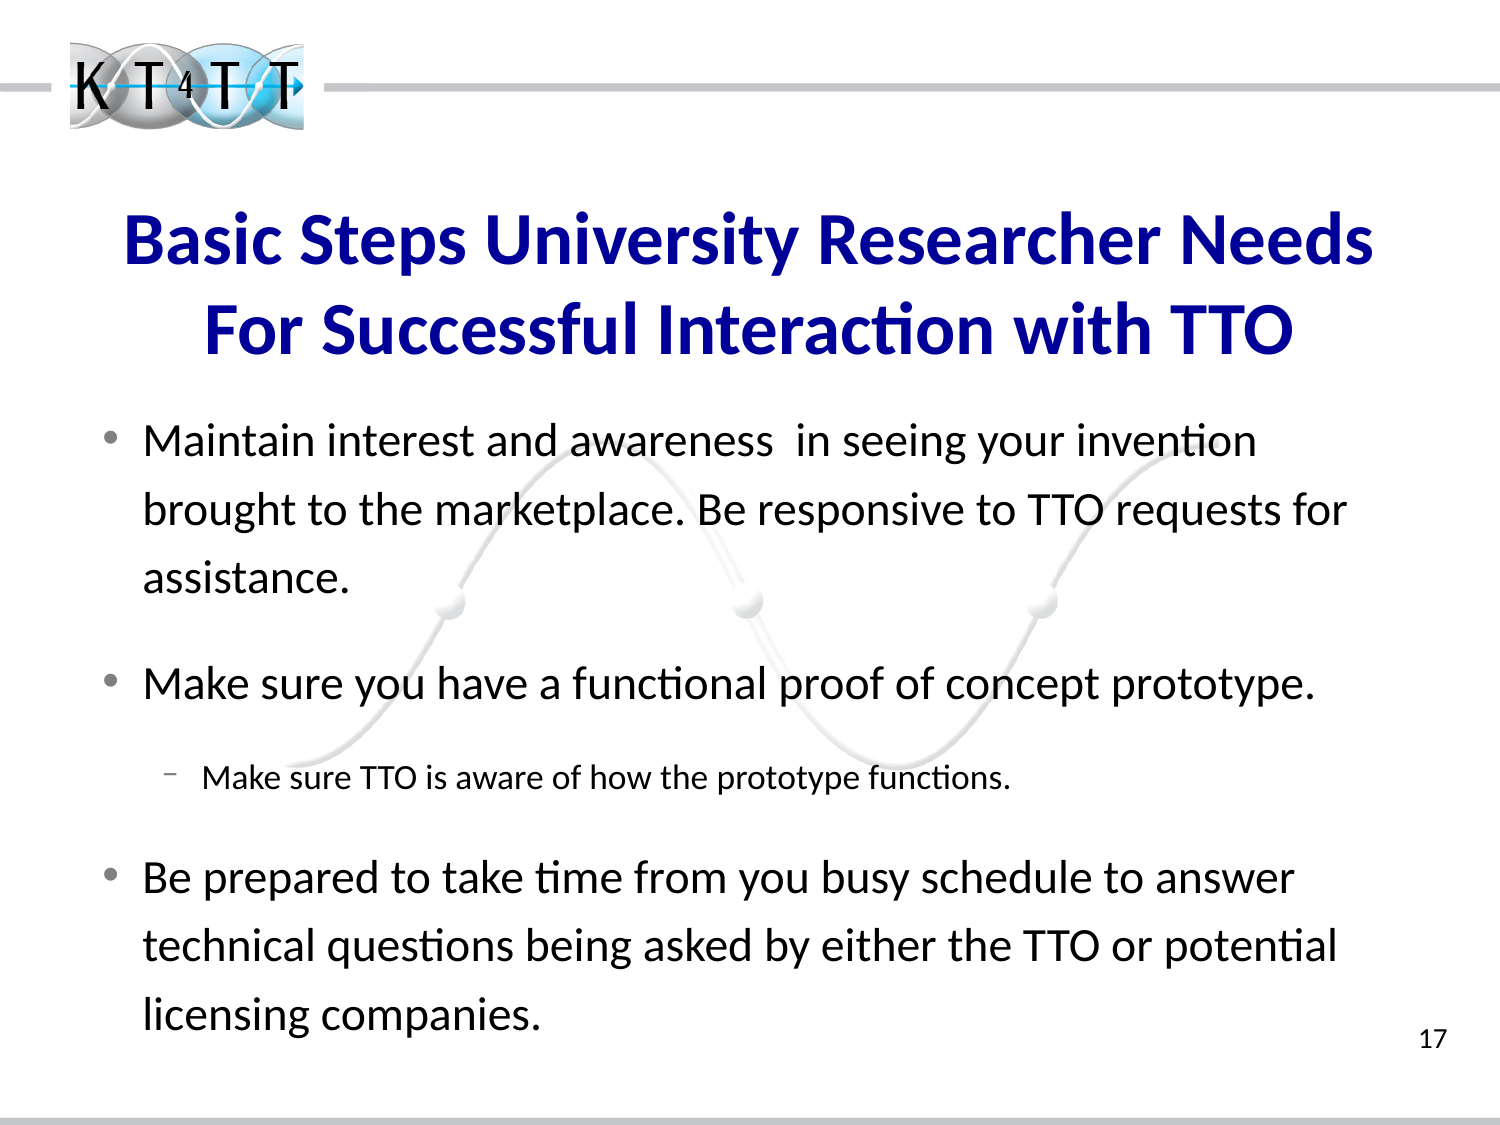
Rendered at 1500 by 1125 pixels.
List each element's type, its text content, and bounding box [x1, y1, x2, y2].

text_box 17 [1387, 1011, 1463, 1062]
text_box Maintain interest and awareness in seeing your invention brought to the marketplace. Be responsive to TTO requests for assistance. Make sure you have a functional proof of concept prototype. Make sure TTO is aware of how the prototype functions. Be prepared to take time from you busy schedule to answer technical questions being asked by either the TTO or potential licensing companies. [87, 312, 1438, 1055]
title Basic Steps University Researcher Needs For Successful Interaction with TTO [103, 182, 1397, 400]
picture [0, 0, 1500, 1125]
